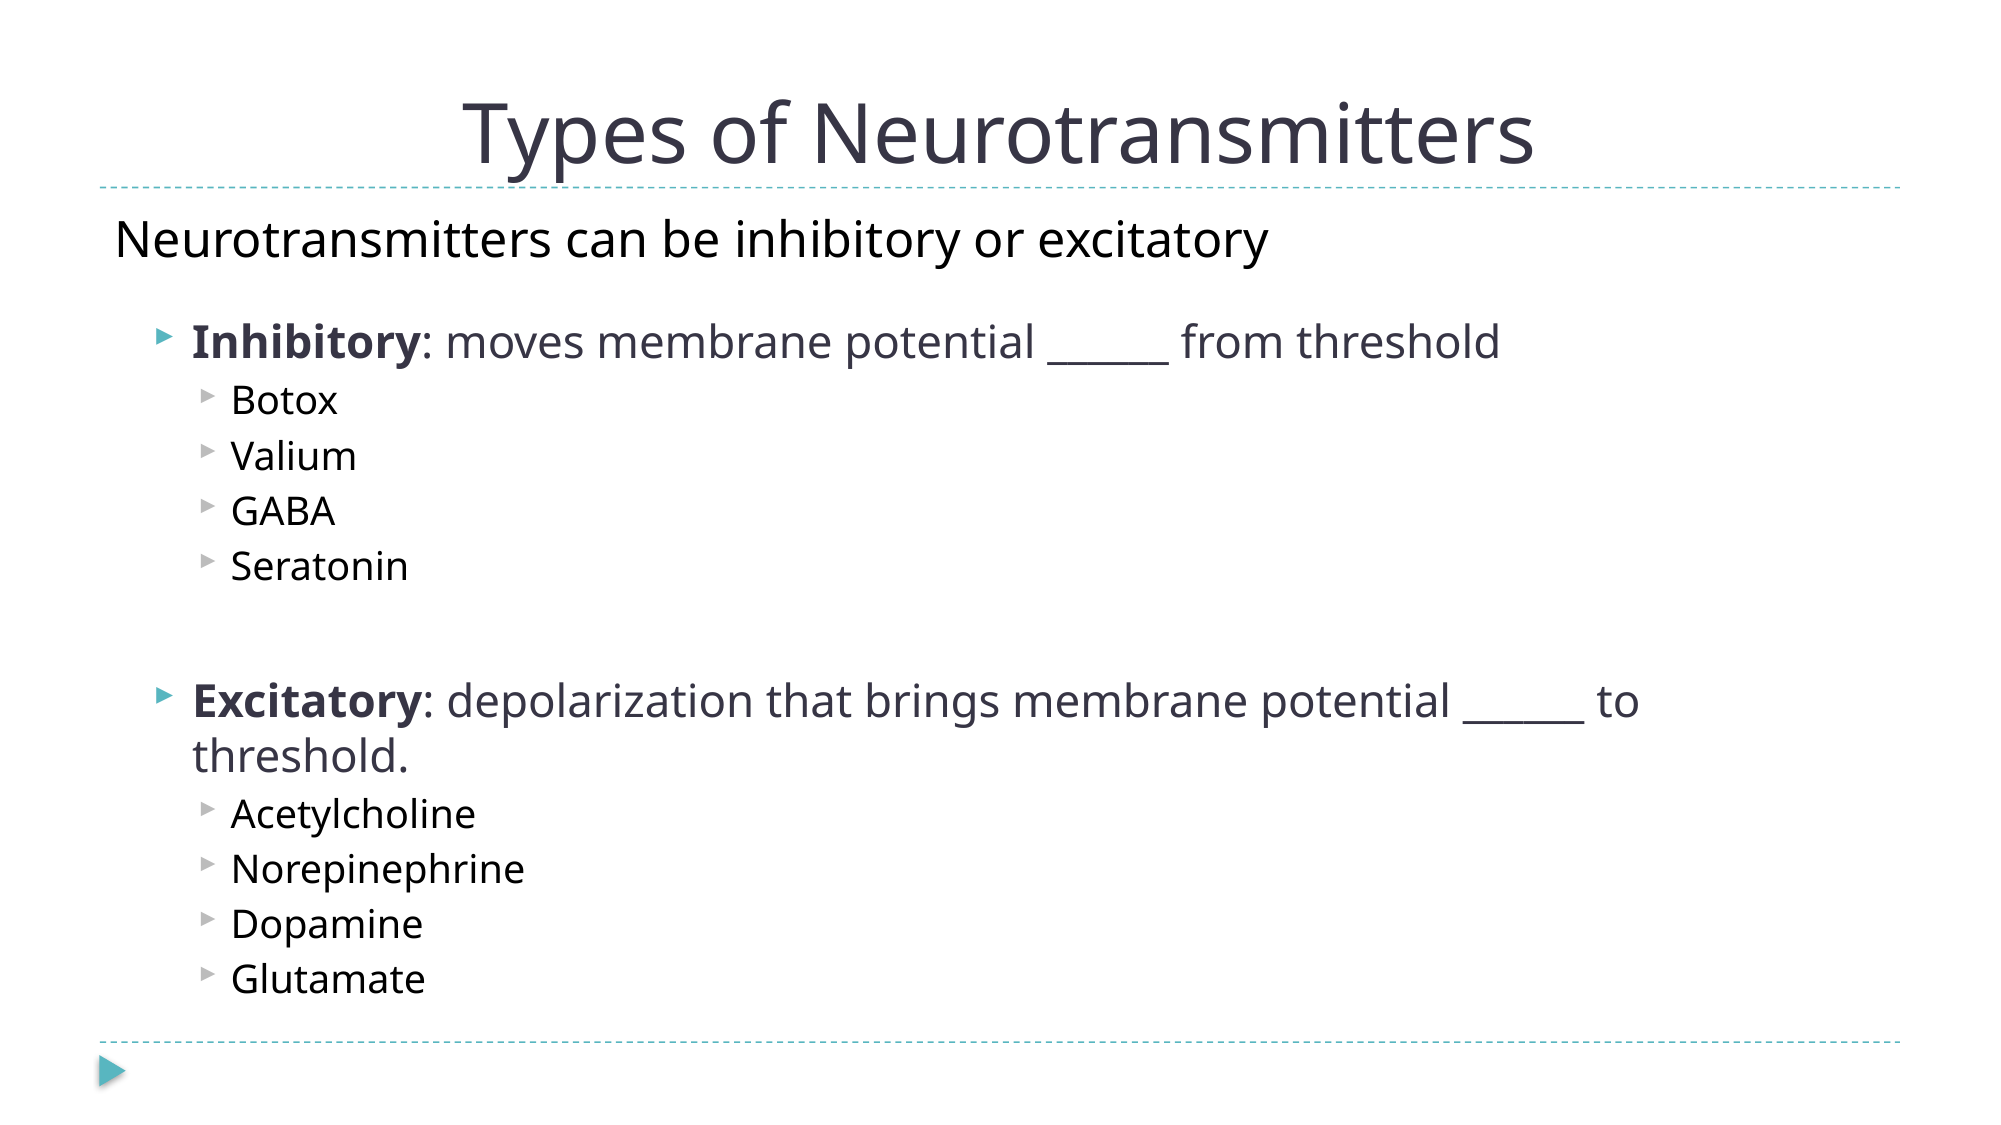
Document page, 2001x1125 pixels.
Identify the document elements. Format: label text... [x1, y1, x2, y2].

list Neurotransmitters can be inhibitory or excitatory Inhibitory: moves membrane potential ______ from threshold Botox Valium GABA Seratonin Excitatory: depolarization that brings membrane potential ______ to threshold. Acetylcholine Norepinephrine Dopamine Glutamate [99, 200, 1825, 1010]
title Types of Neurotransmitters [99, 24, 1900, 188]
